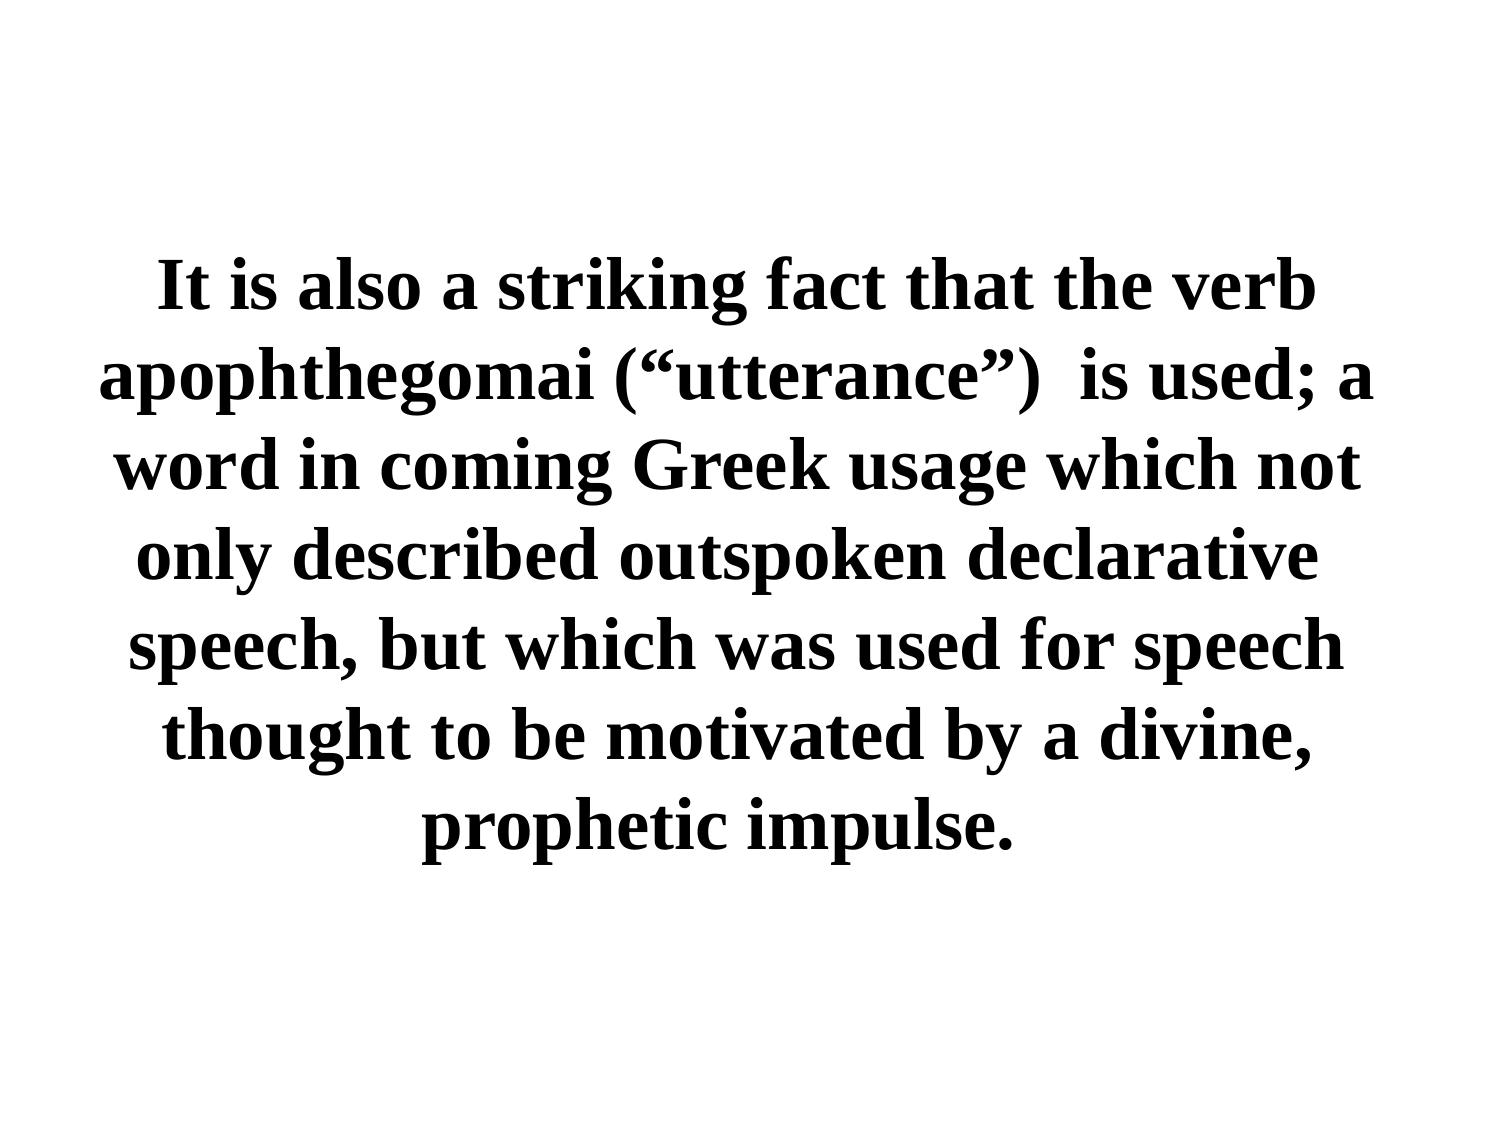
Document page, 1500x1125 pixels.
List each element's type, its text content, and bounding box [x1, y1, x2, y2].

title It is also a striking fact that the verb apophthegomai (“utterance”) is used; a word in coming Greek usage which not only described outspoken declarative speech, but which was used for speech thought to be motivated by a divine, prophetic impulse. [62, 75, 1413, 1025]
